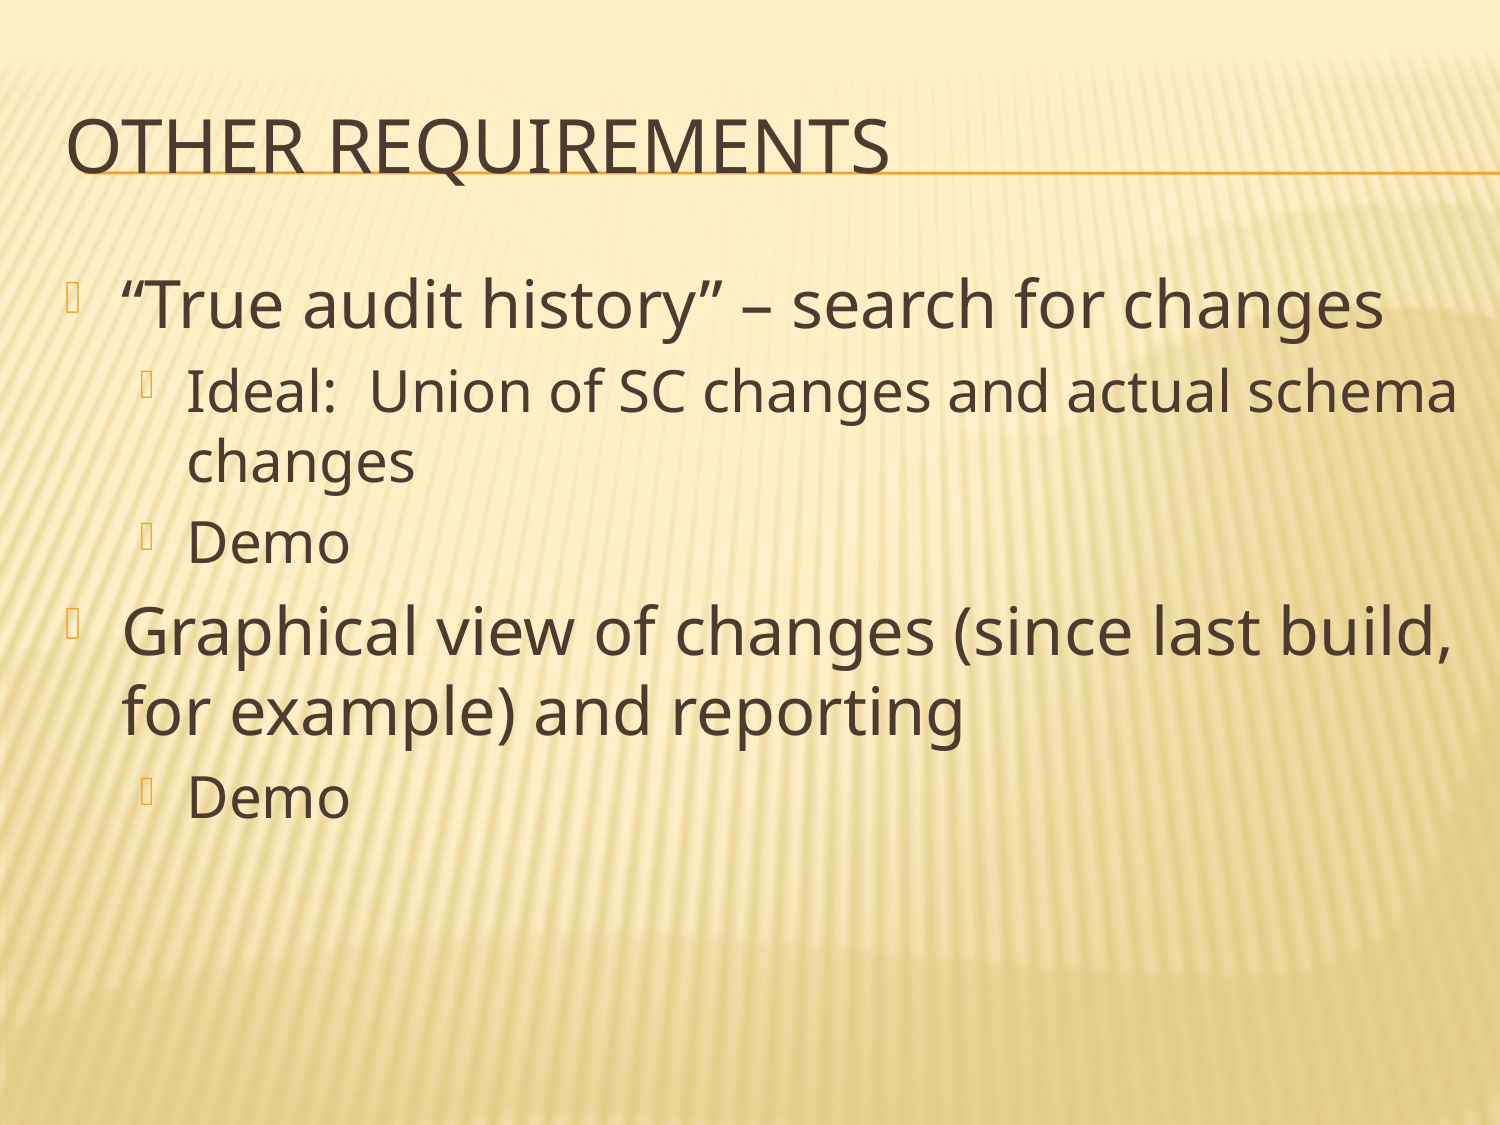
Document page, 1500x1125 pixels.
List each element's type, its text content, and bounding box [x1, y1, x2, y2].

list “True audit history” – search for changes Ideal: Union of SC changes and actual schema changes Demo Graphical view of changes (since last build, for example) and reporting Demo [50, 254, 1475, 1025]
title Other Requirements [50, 75, 1475, 213]
